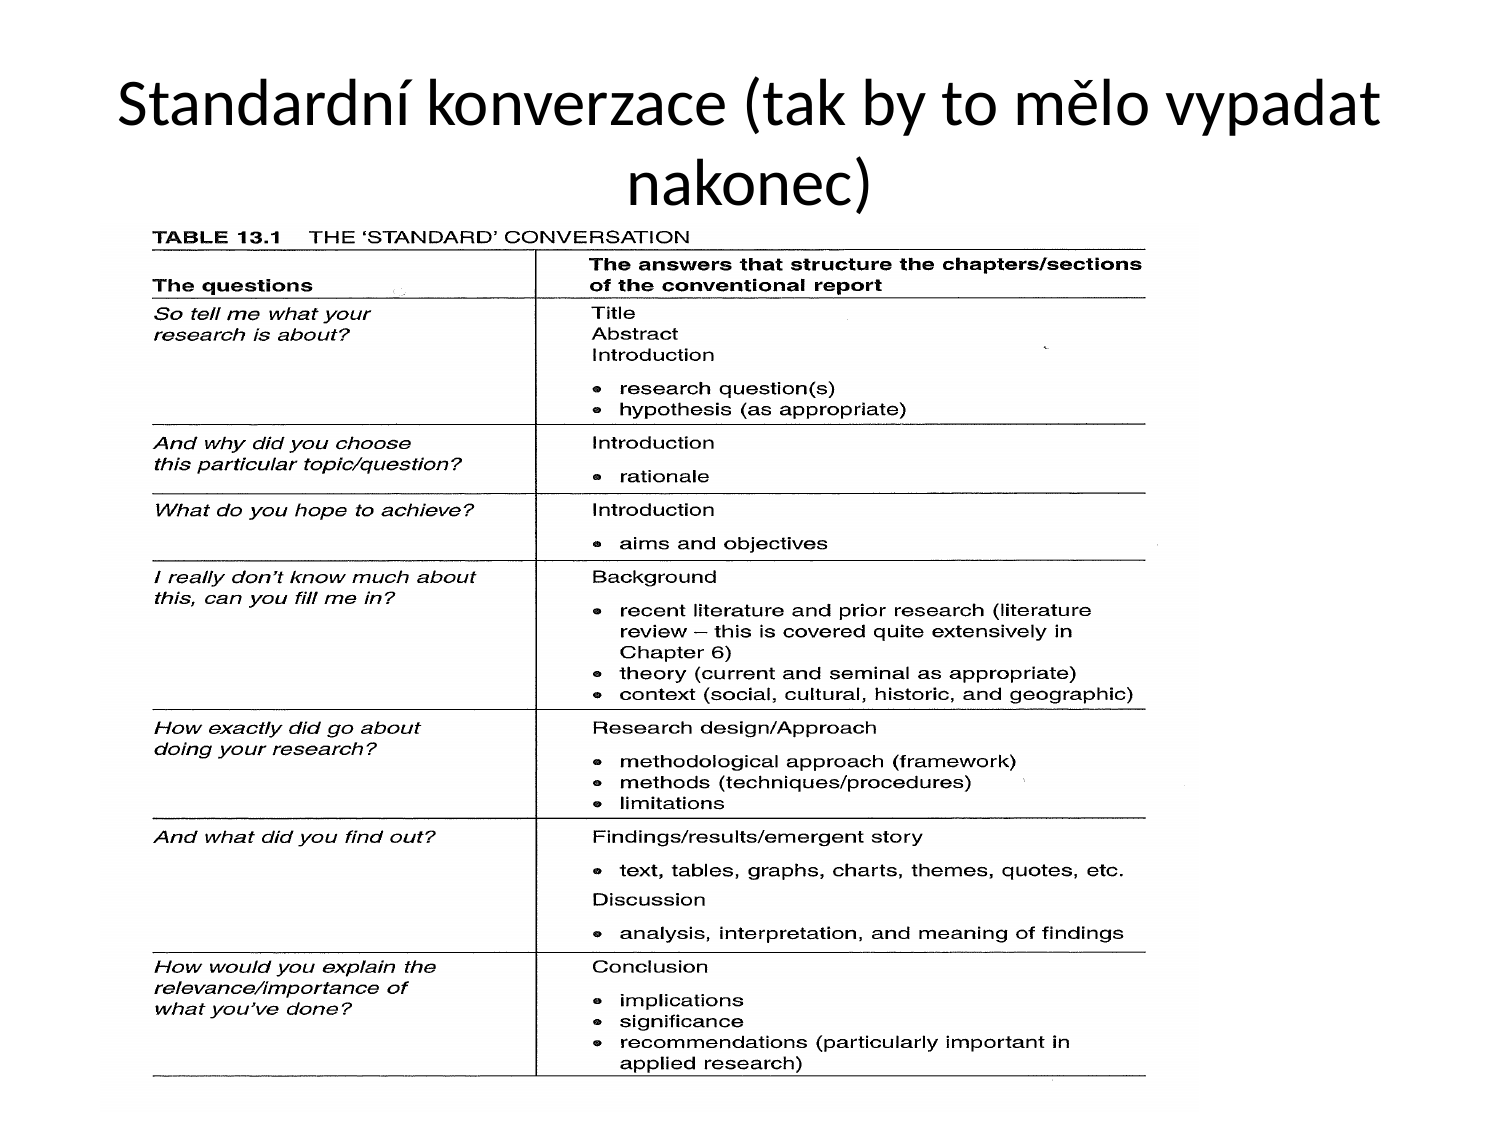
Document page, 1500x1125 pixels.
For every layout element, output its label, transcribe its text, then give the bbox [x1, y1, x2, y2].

title Standardní konverzace (tak by to mělo vypadat nakonec) [75, 45, 1425, 233]
picture [100, 222, 1200, 1112]
